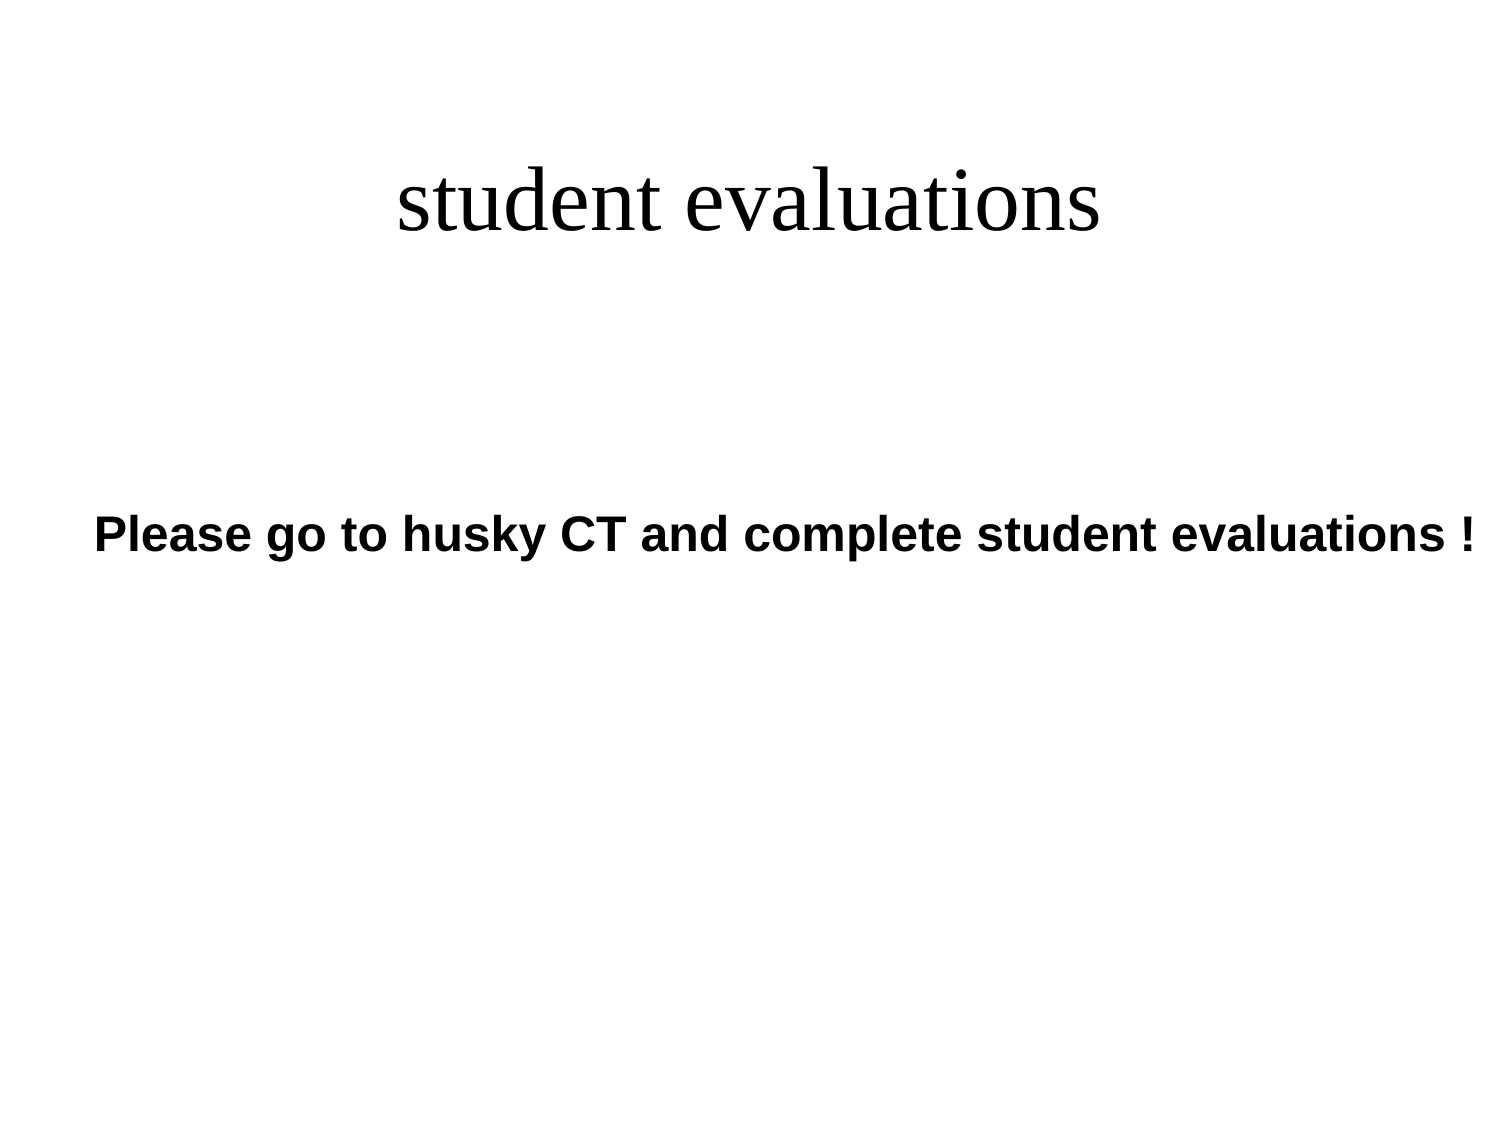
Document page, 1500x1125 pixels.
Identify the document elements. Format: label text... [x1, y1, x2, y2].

title student evaluations [112, 99, 1388, 288]
text_box Please go to husky CT and complete student evaluations ! [65, 433, 1493, 569]
